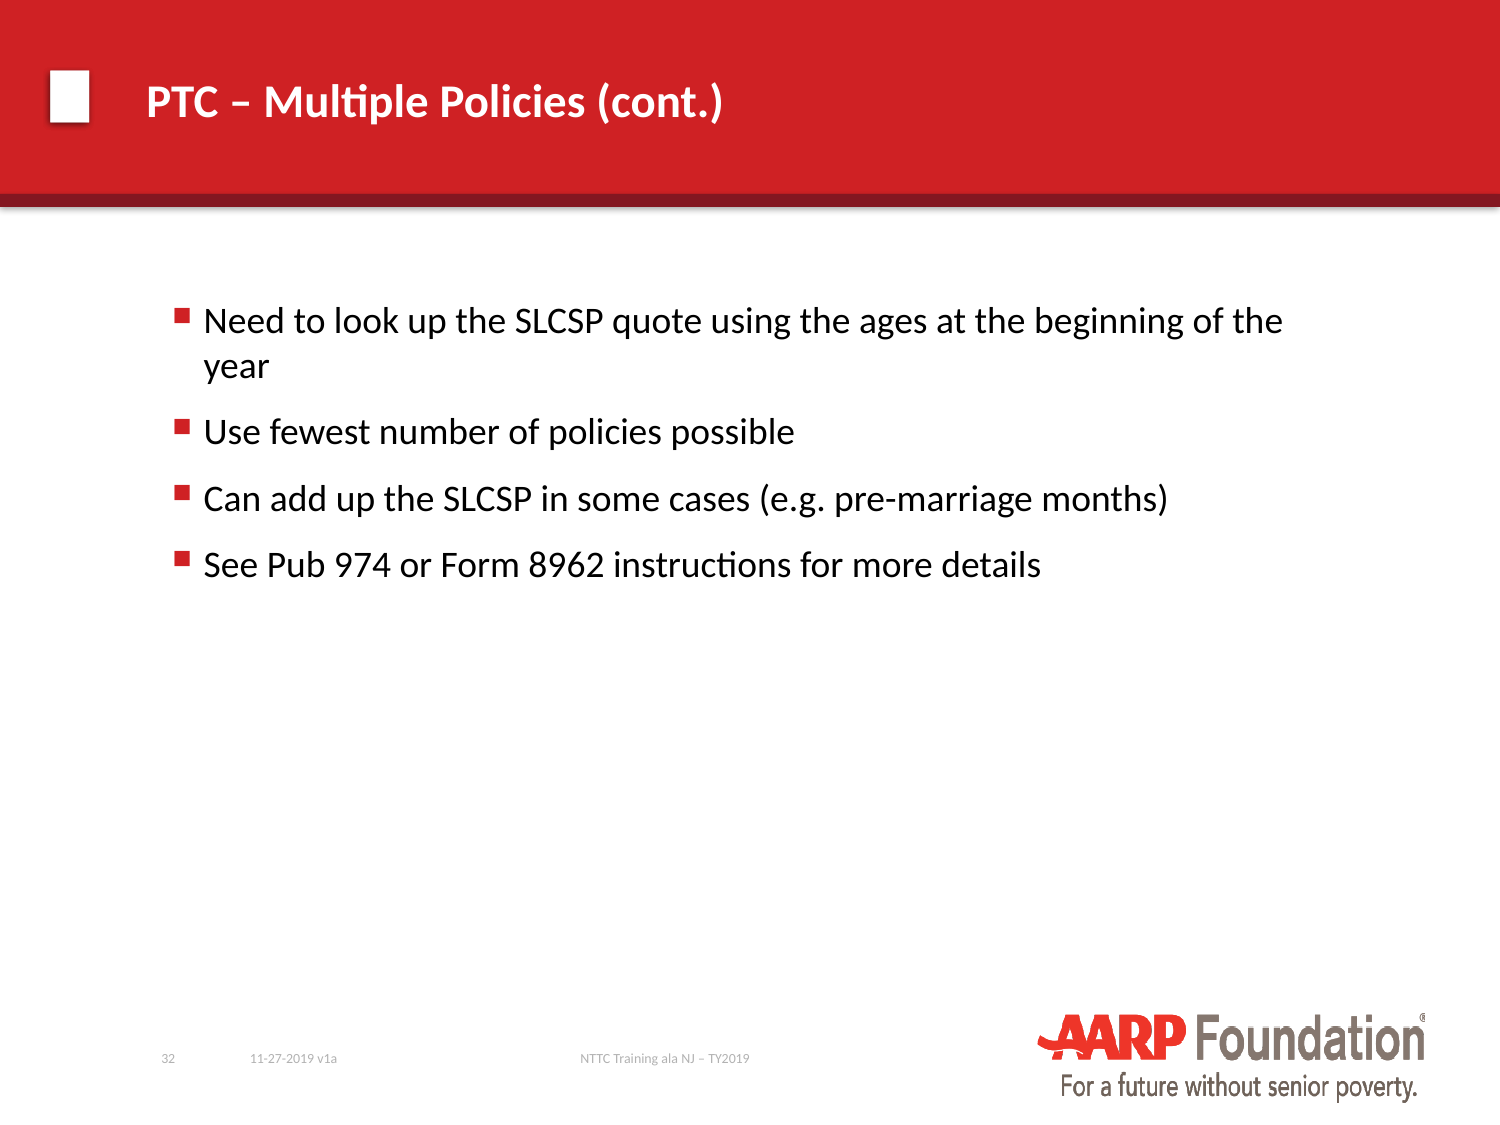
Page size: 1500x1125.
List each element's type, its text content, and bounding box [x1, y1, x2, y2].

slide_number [234, 1027, 399, 1088]
footer NTTC Training ala NJ – TY2019 [427, 1027, 903, 1088]
slide_number 32 [75, 1027, 191, 1088]
list Need to look up the SLCSP quote using the ages at the beginning of the year Use fewest number of policies possible Can add up the SLCSP in some cases (e.g. pre-marriage months) See Pub 974 or Form 8962 instructions for more details [157, 288, 1358, 949]
title PTC – Multiple Policies (cont.) [131, 4, 1331, 193]
